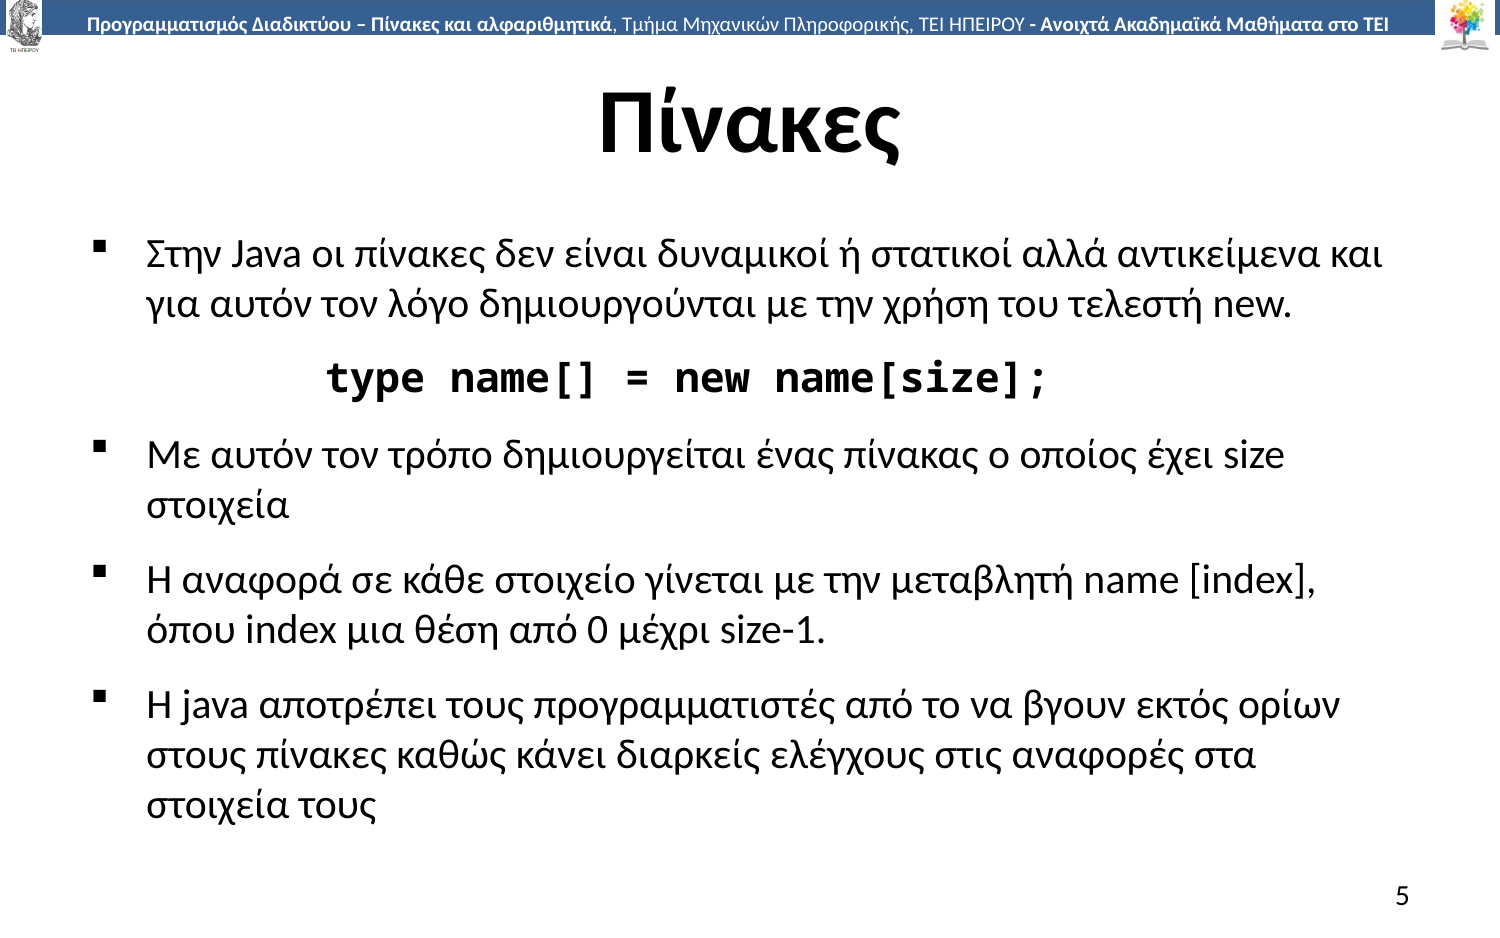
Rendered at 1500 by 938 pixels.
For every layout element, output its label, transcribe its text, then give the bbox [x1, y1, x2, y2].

picture [6, 0, 42, 54]
slide_number 5 [1074, 868, 1425, 919]
list Στην Java οι πίνακες δεν είναι δυναμικοί ή στατικοί αλλά αντικείμενα και για αυτόν τον λόγο δημιουργούνται με την χρήση του τελεστή new. type name[] = new name[size]; Με αυτόν τον τρόπο δημιουργείται ένας πίνακας ο οποίος έχει size στοιχεία Η αναφορά σε κάθε στοιχείο γίνεται με την μεταβλητή name [index], όπου index μια θέση από 0 μέχρι size-1. Η java αποτρέπει τους προγραμματιστές από το να βγουν εκτός ορίων στους πίνακες καθώς κάνει διαρκείς ελέγχους στις αναφορές στα στοιχεία τους [75, 218, 1425, 838]
picture [1435, 0, 1495, 52]
title Πίνακες [75, 37, 1425, 194]
